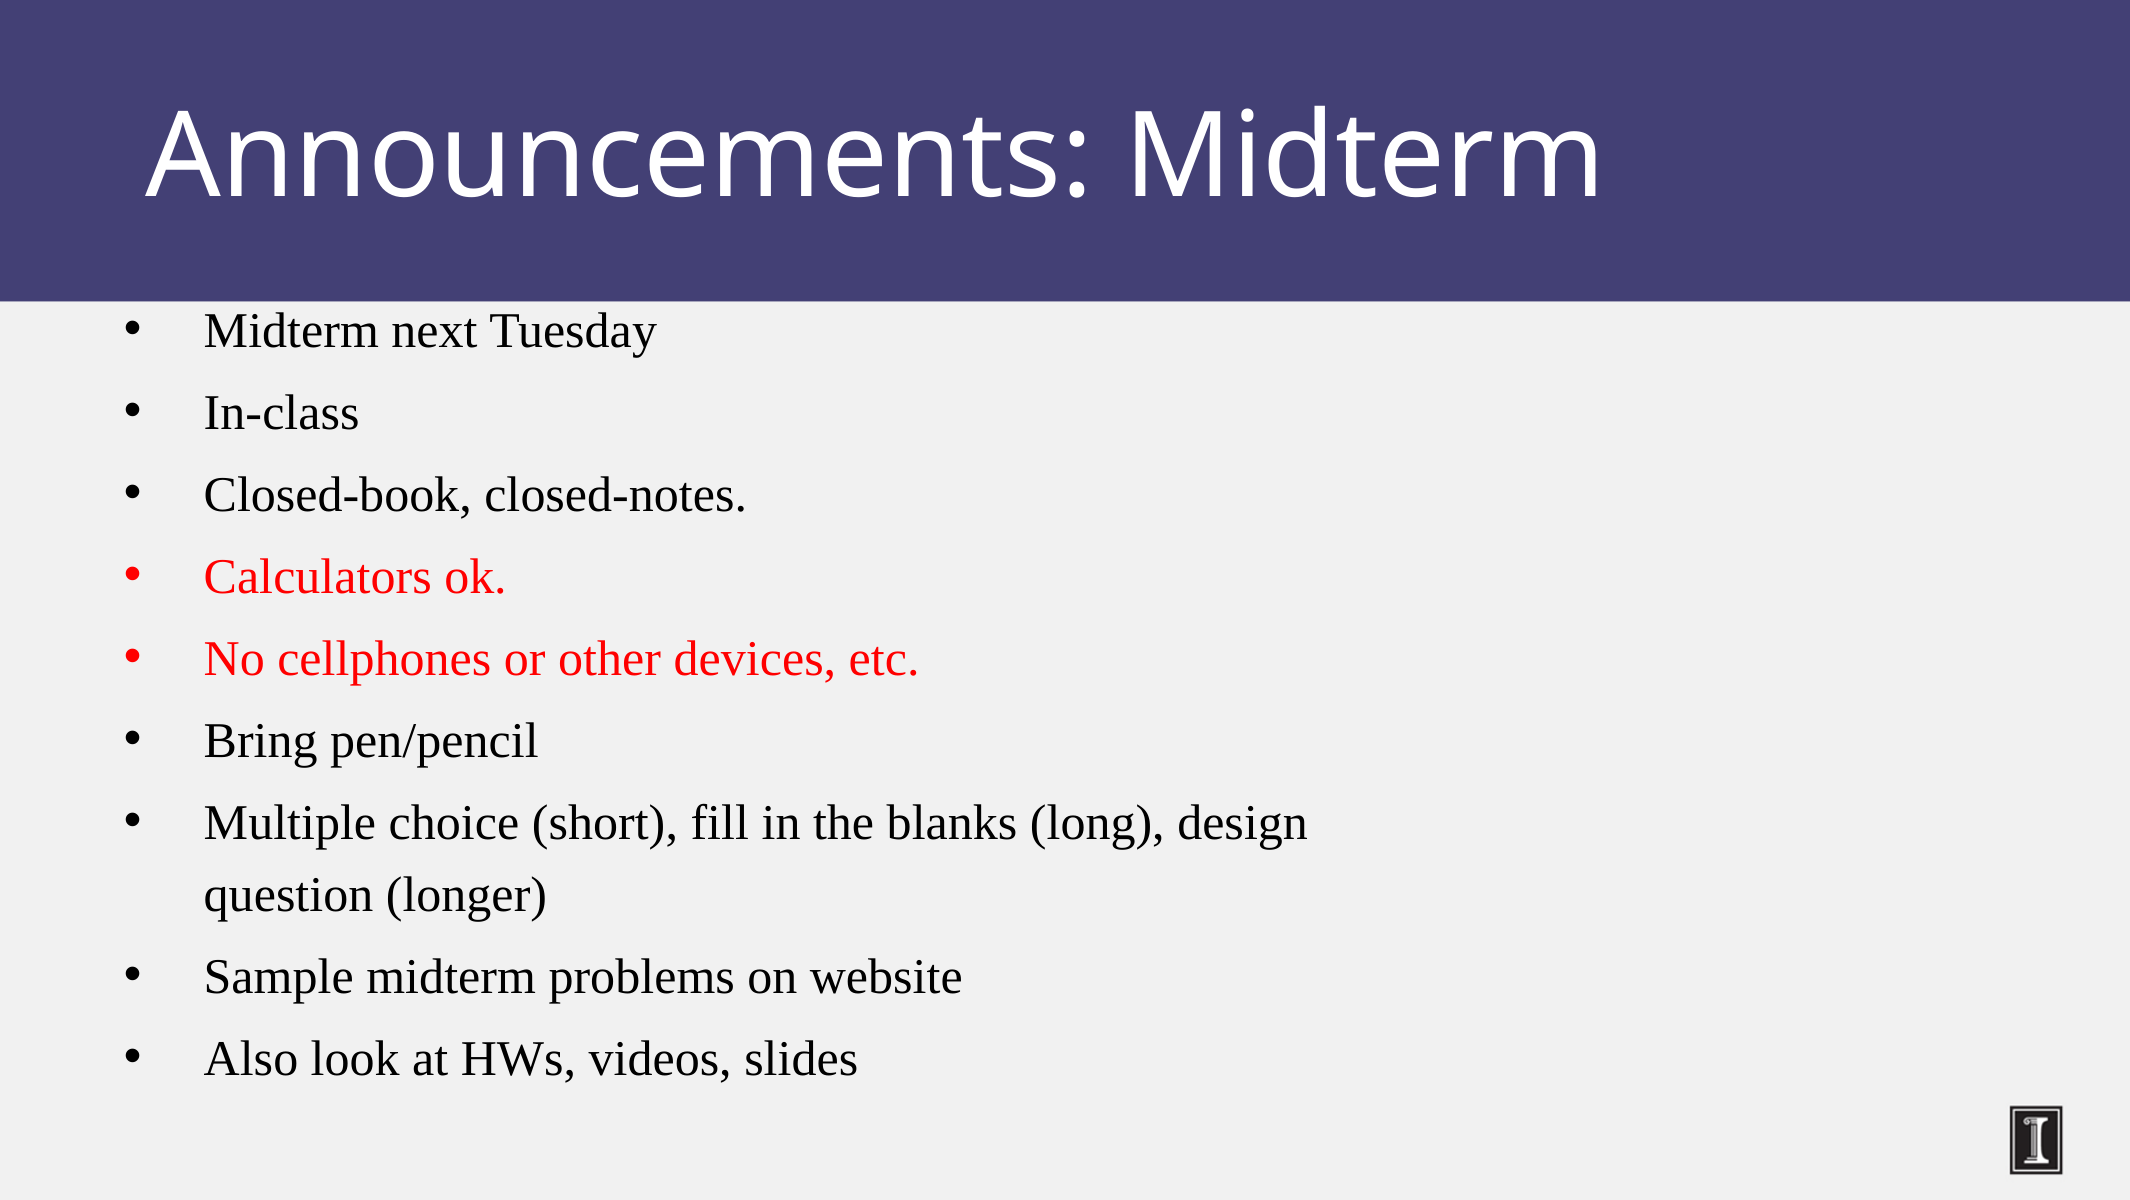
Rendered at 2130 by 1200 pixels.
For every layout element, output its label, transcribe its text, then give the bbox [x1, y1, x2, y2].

list Midterm next Tuesday In-class Closed-book, closed-notes. Calculators ok. No cellphones or other devices, etc. Bring pen/pencil Multiple choice (short), fill in the blanks (long), design question (longer) Sample midterm problems on website Also look at HWs, videos, slides [102, 275, 1363, 1200]
text_box Announcements: Midterm [124, 66, 2042, 249]
picture [0, 0, 2130, 1200]
